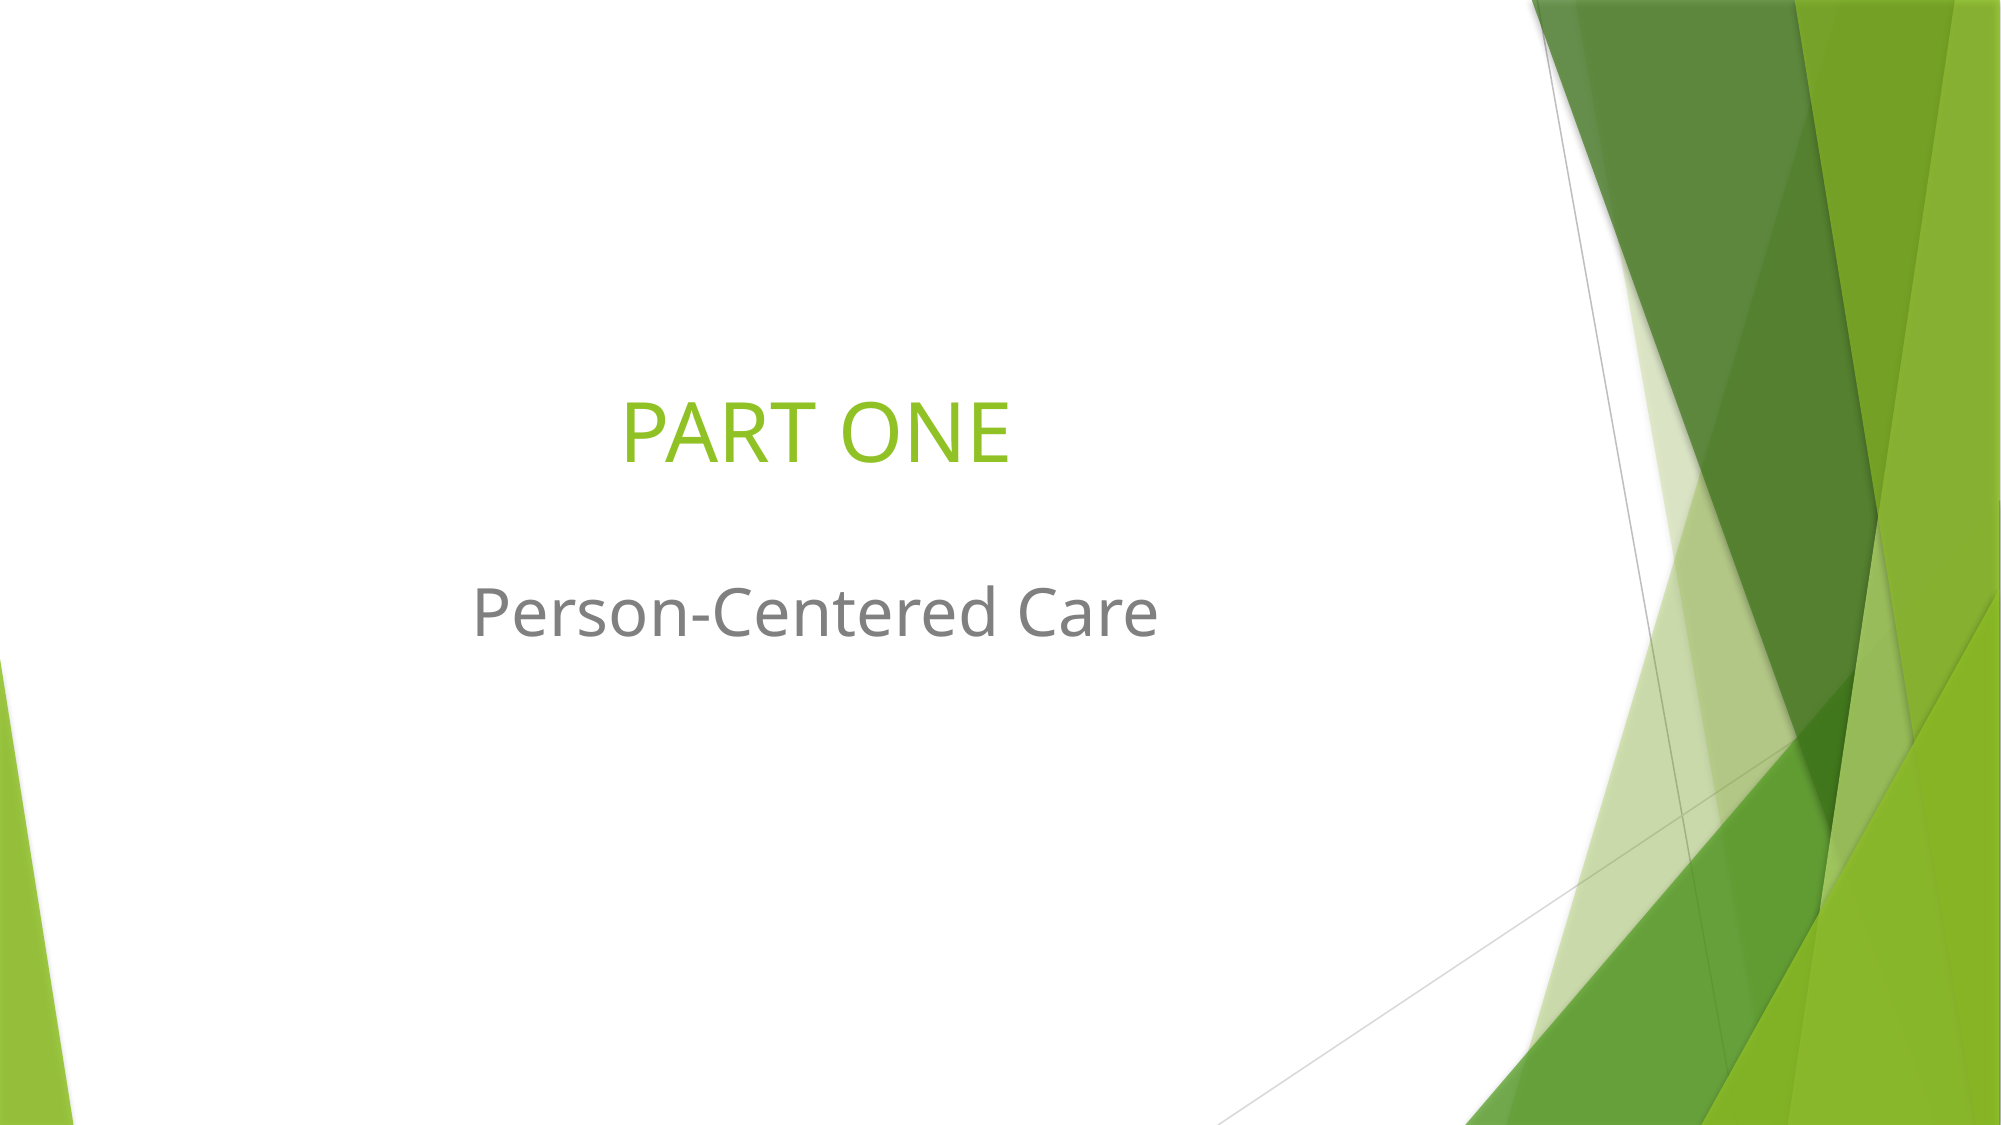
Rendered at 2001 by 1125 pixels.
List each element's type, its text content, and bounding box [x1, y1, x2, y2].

title PART ONE [111, 367, 1522, 487]
list Person-Centered Care [111, 562, 1522, 854]
